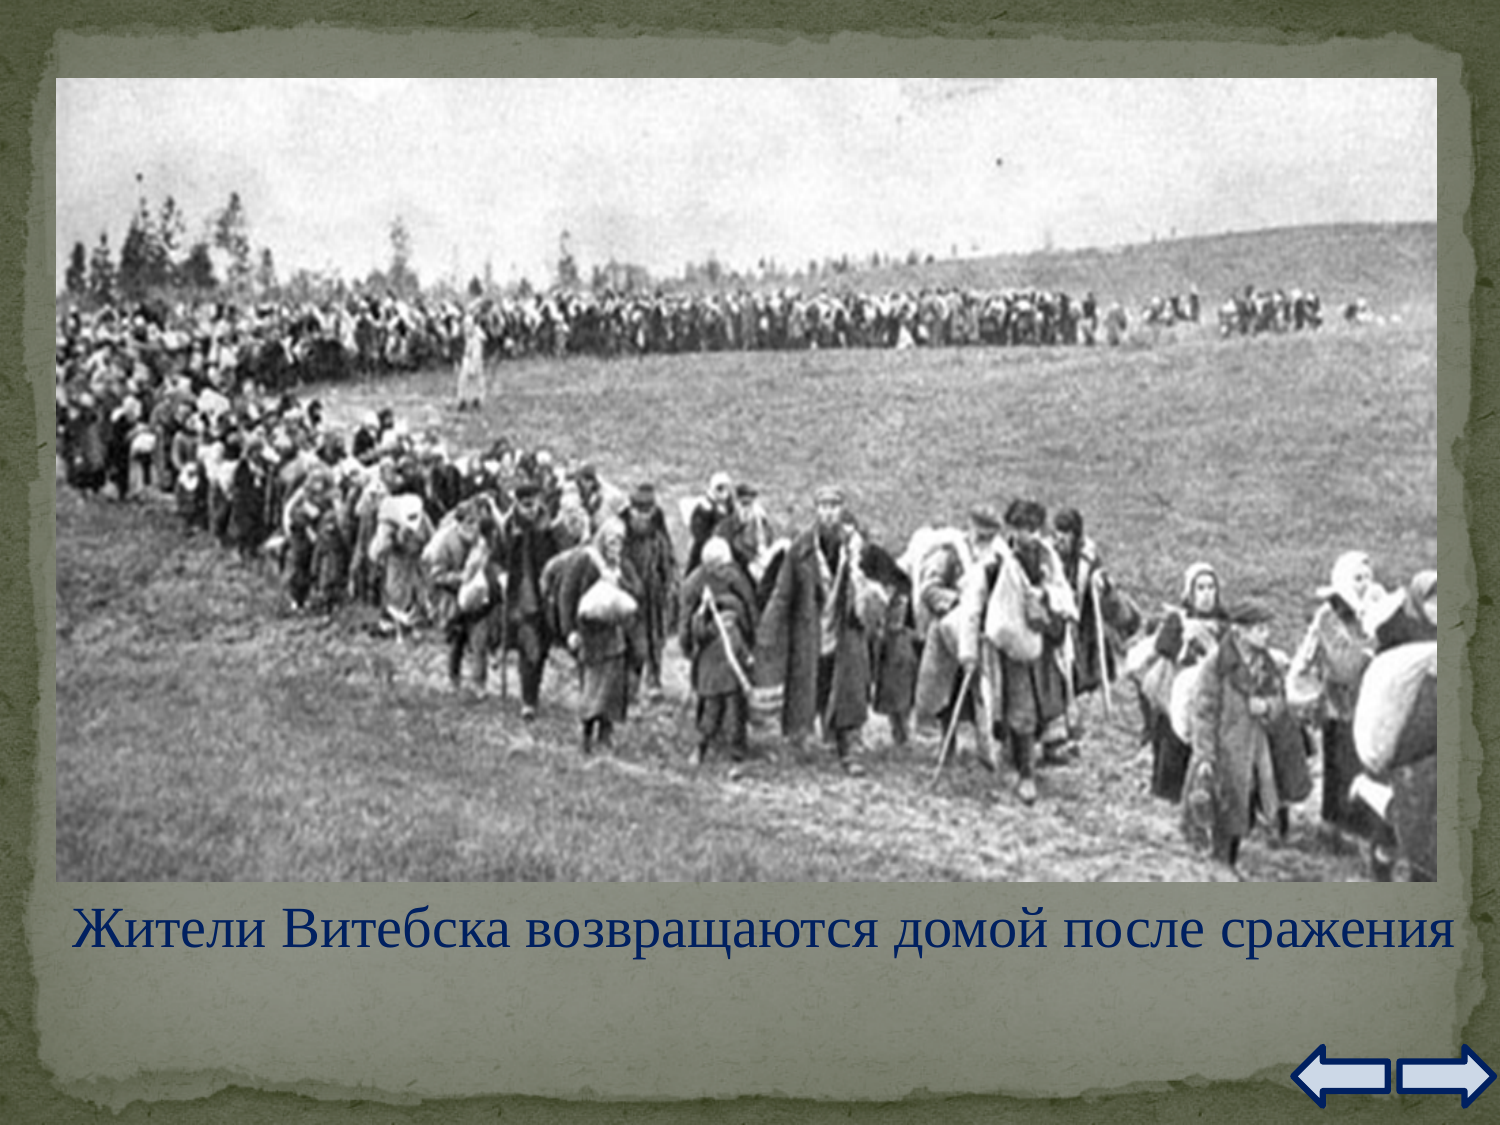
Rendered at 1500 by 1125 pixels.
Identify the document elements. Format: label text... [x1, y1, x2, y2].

text_box [1290, 1043, 1391, 1109]
text_box [1396, 1043, 1498, 1109]
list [60, 82, 1435, 878]
text_box Жители Витебска возвращаются домой после сражения [17, 881, 1471, 967]
